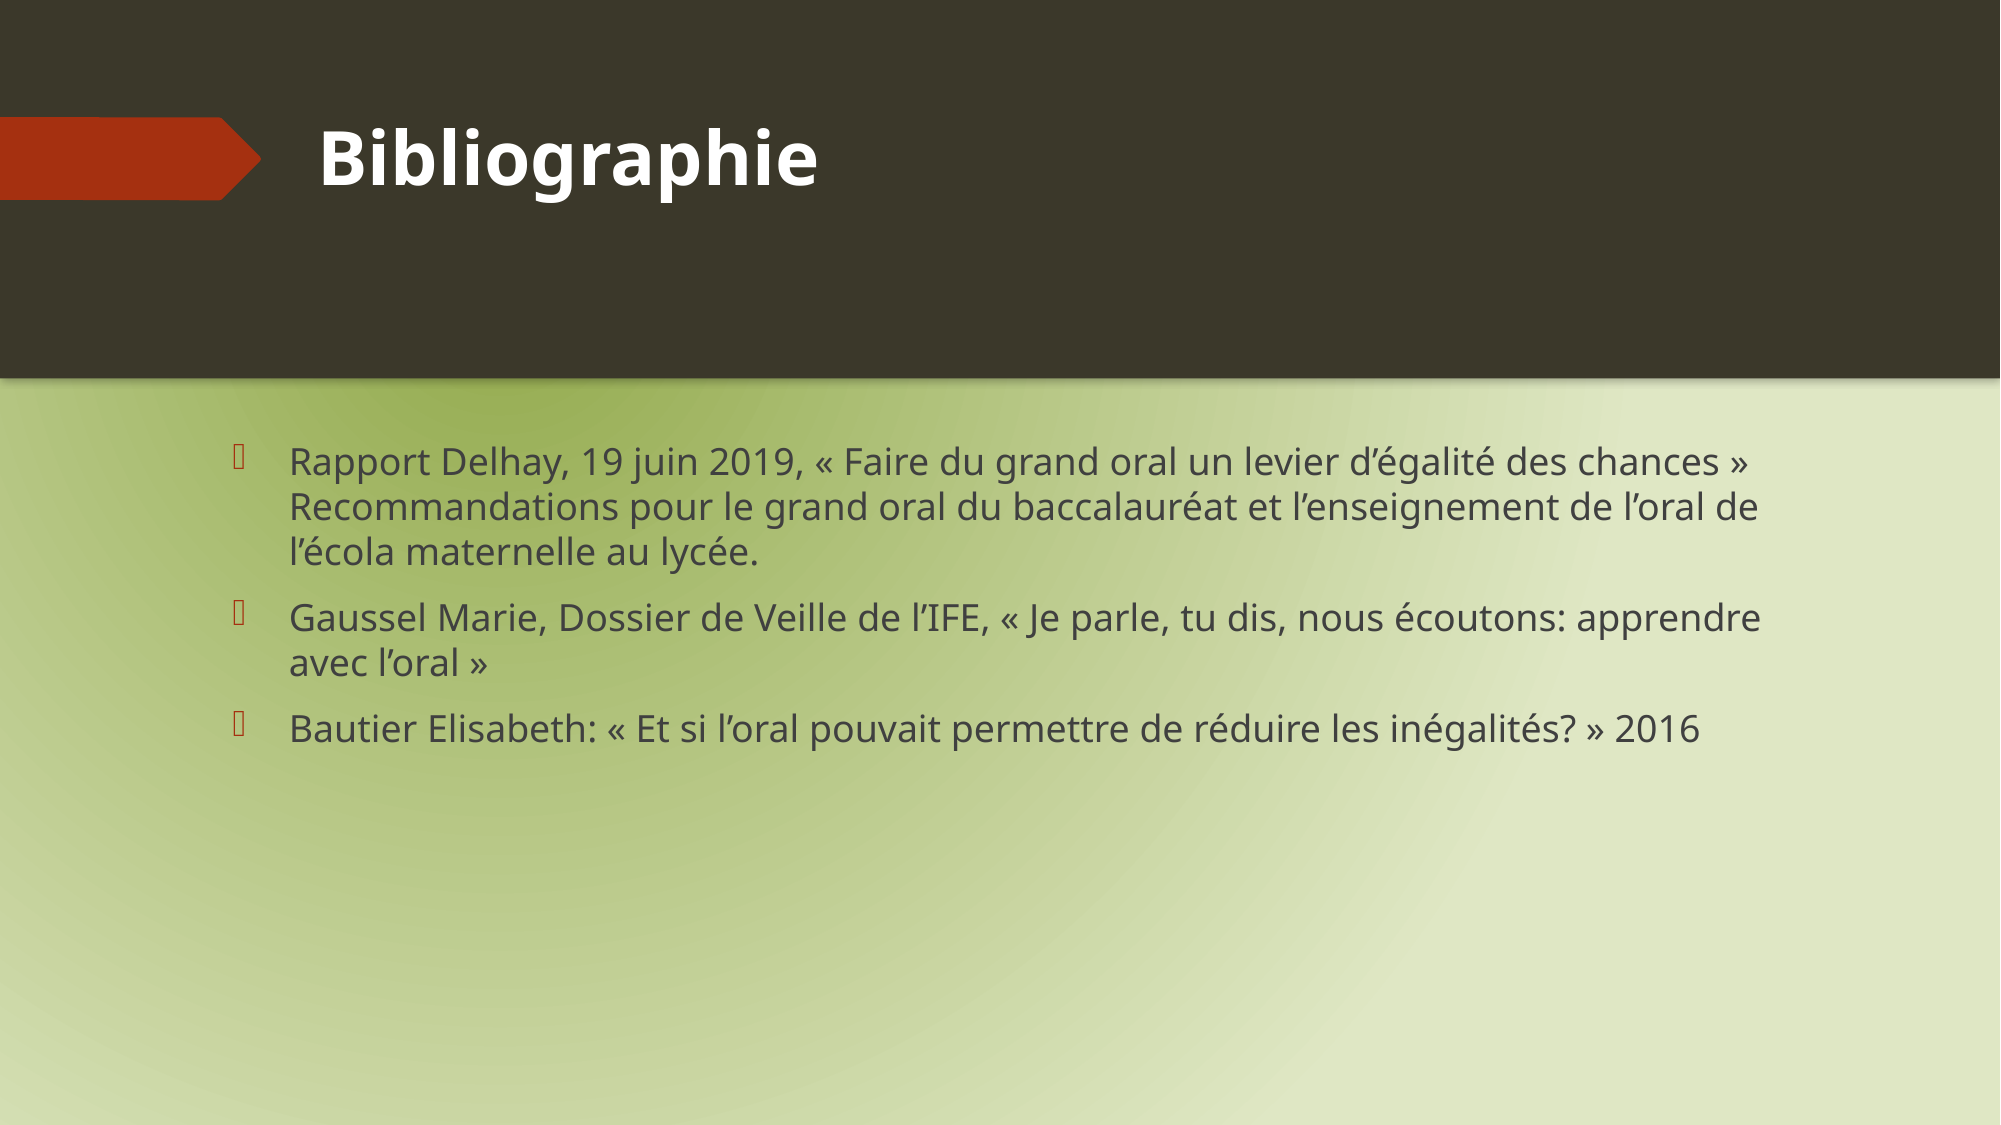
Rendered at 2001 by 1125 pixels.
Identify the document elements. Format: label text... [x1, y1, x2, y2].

list Rapport Delhay, 19 juin 2019, « Faire du grand oral un levier d’égalité des chances » Recommandations pour le grand oral du baccalauréat et l’enseignement de l’oral de l’écola maternelle au lycée. Gaussel Marie, Dossier de Veille de l’IFE, « Je parle, tu dis, nous écoutons: apprendre avec l’oral » Bautier Elisabeth: « Et si l’oral pouvait permettre de réduire les inégalités? » 2016 [217, 430, 1842, 970]
title Bibliographie [302, 102, 1842, 313]
text_box [0, 390, 2000, 1125]
text_box [0, 117, 262, 201]
text_box [0, 0, 2000, 379]
